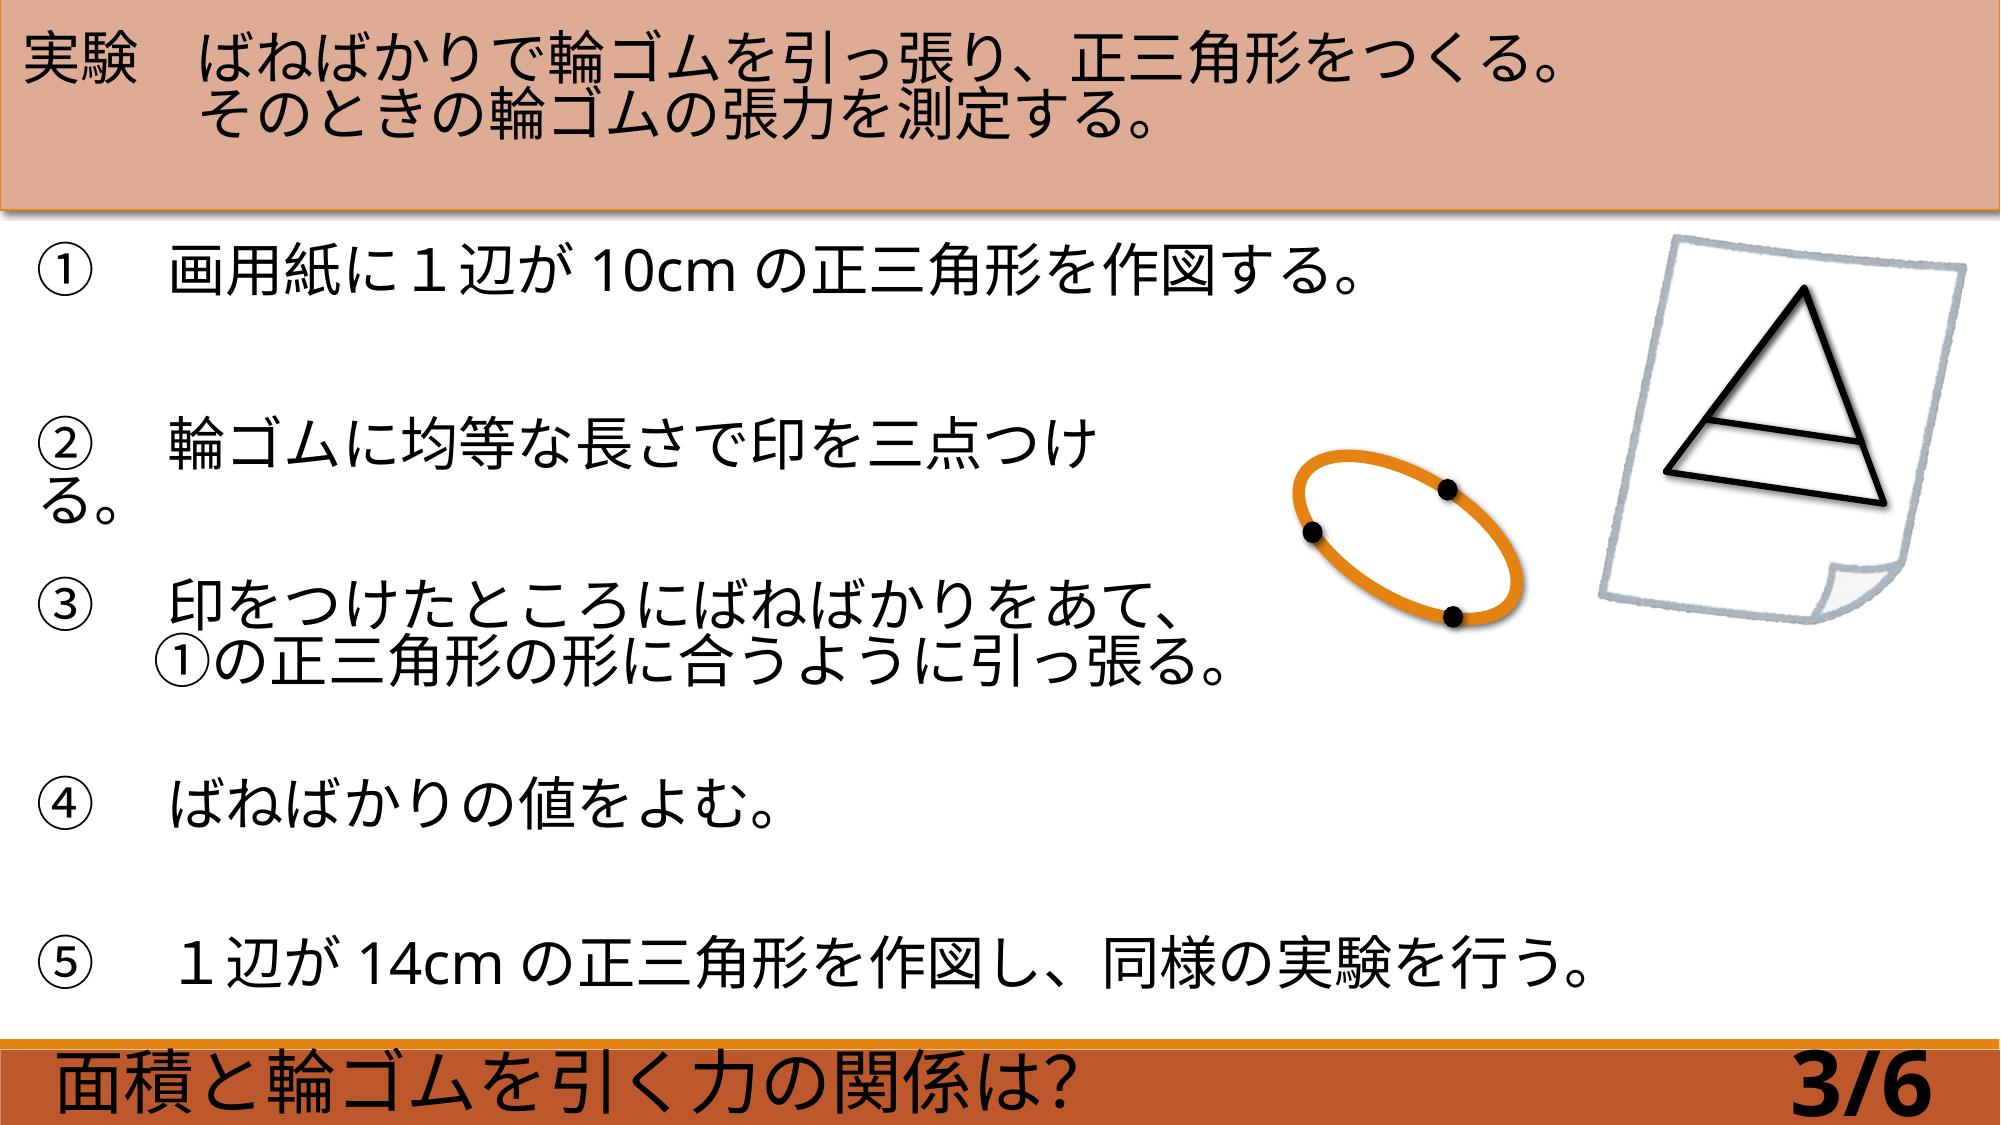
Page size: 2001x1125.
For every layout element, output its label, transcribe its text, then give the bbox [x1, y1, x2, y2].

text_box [1272, 419, 1544, 656]
text_box ④ ばねばかりの値をよむ。 [29, 773, 1305, 845]
text_box 面積と輪ゴムを引く力の関係は？ [45, 1030, 1175, 1125]
text_box ③ 印をつけたところにばねばかりをあて、 ①の正三角形の形に合うように引っ張る。 [29, 574, 1305, 702]
text_box ⑤ １辺が14cmの正三角形を作図し、同様の実験を行う。 [29, 932, 1676, 1004]
text_box 実験 ばねばかりで輪ゴムを引っ張り、正三角形をつくる。 そのときの輪ゴムの張力を測定する。 [14, 27, 1926, 155]
text_box ② 輪ゴムに均等な長さで印を三点つける。 [29, 412, 1214, 540]
text_box 3/6 [1783, 1017, 2000, 1125]
text_box [0, 0, 2000, 211]
text_box ① 画用紙に１辺が10cmの正三角形を作図する。 [29, 238, 1445, 310]
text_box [1586, 219, 1981, 646]
